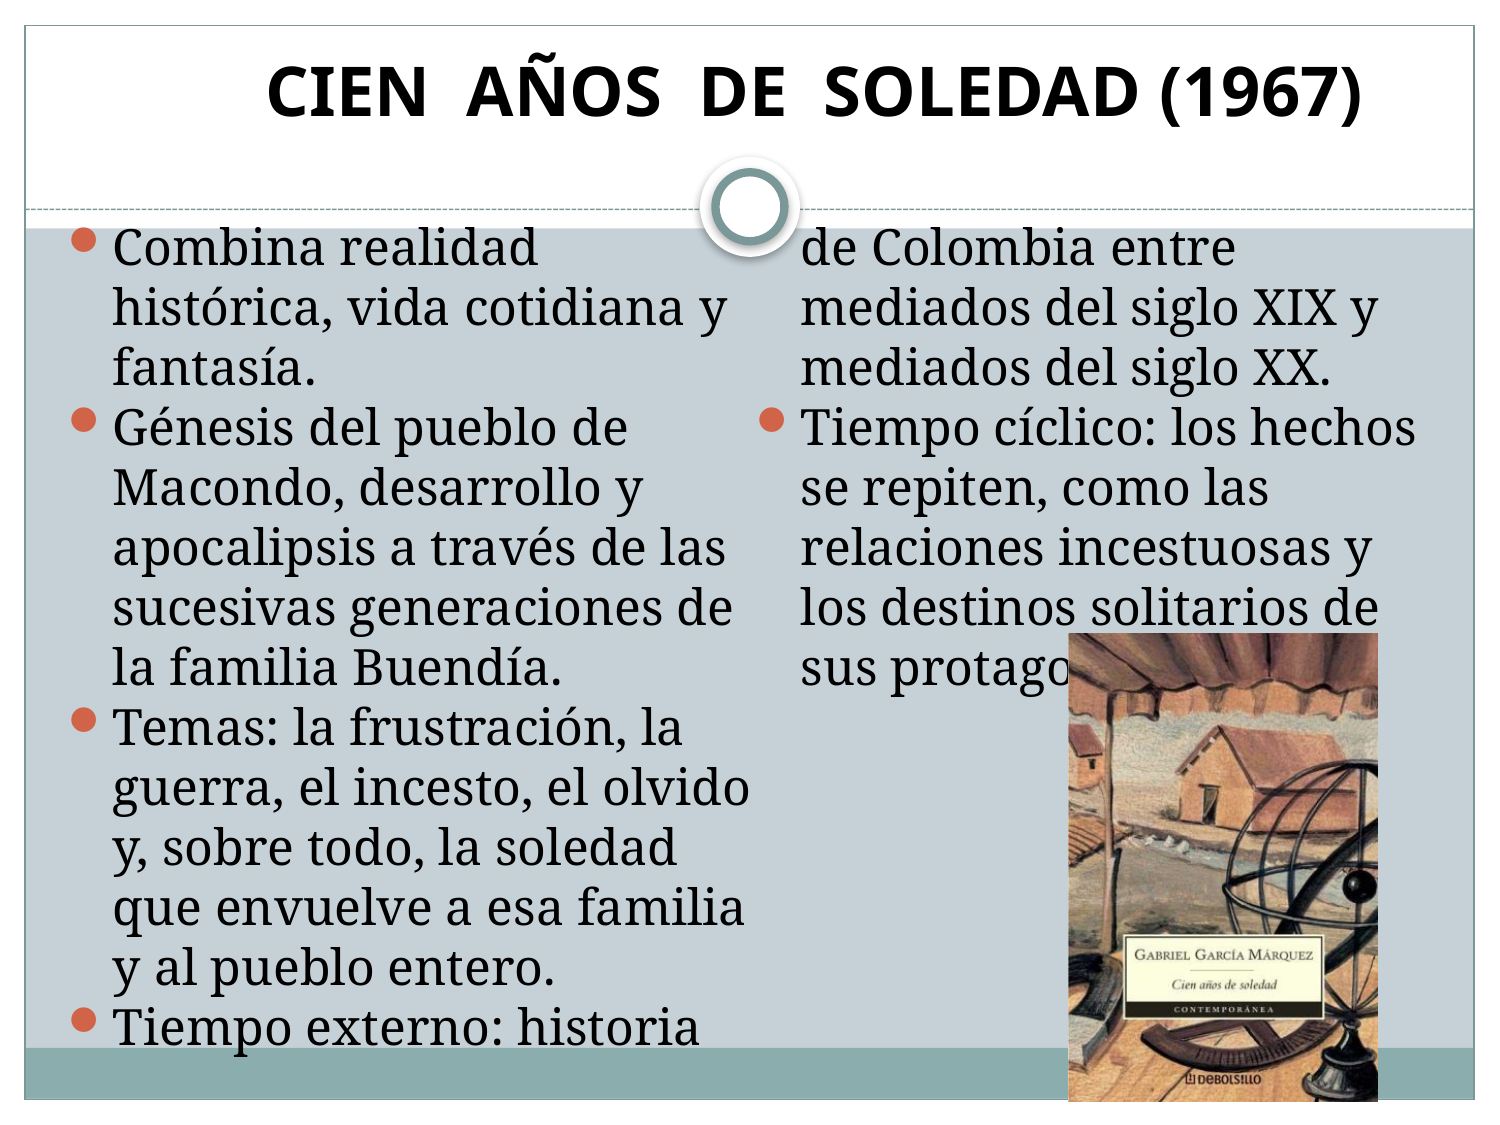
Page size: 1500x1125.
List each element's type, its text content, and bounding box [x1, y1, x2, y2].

picture [1068, 633, 1378, 1102]
title Cien años de soledad (1967) [64, 0, 1500, 138]
list Combina realidad histórica, vida cotidiana y fantasía. Génesis del pueblo de Macondo, desarrollo y apocalipsis a través de las sucesivas generaciones de la familia Buendía. Temas: la frustración, la guerra, el incesto, el olvido y, sobre todo, la soledad que envuelve a esa familia y al pueblo entero. Tiempo externo: historia de Colombia entre mediados del siglo XIX y mediados del siglo XX. Tiempo cíclico: los hechos se repiten, como las relaciones incestuosas y los destinos solitarios de sus protagonistas. [53, 208, 1459, 1083]
